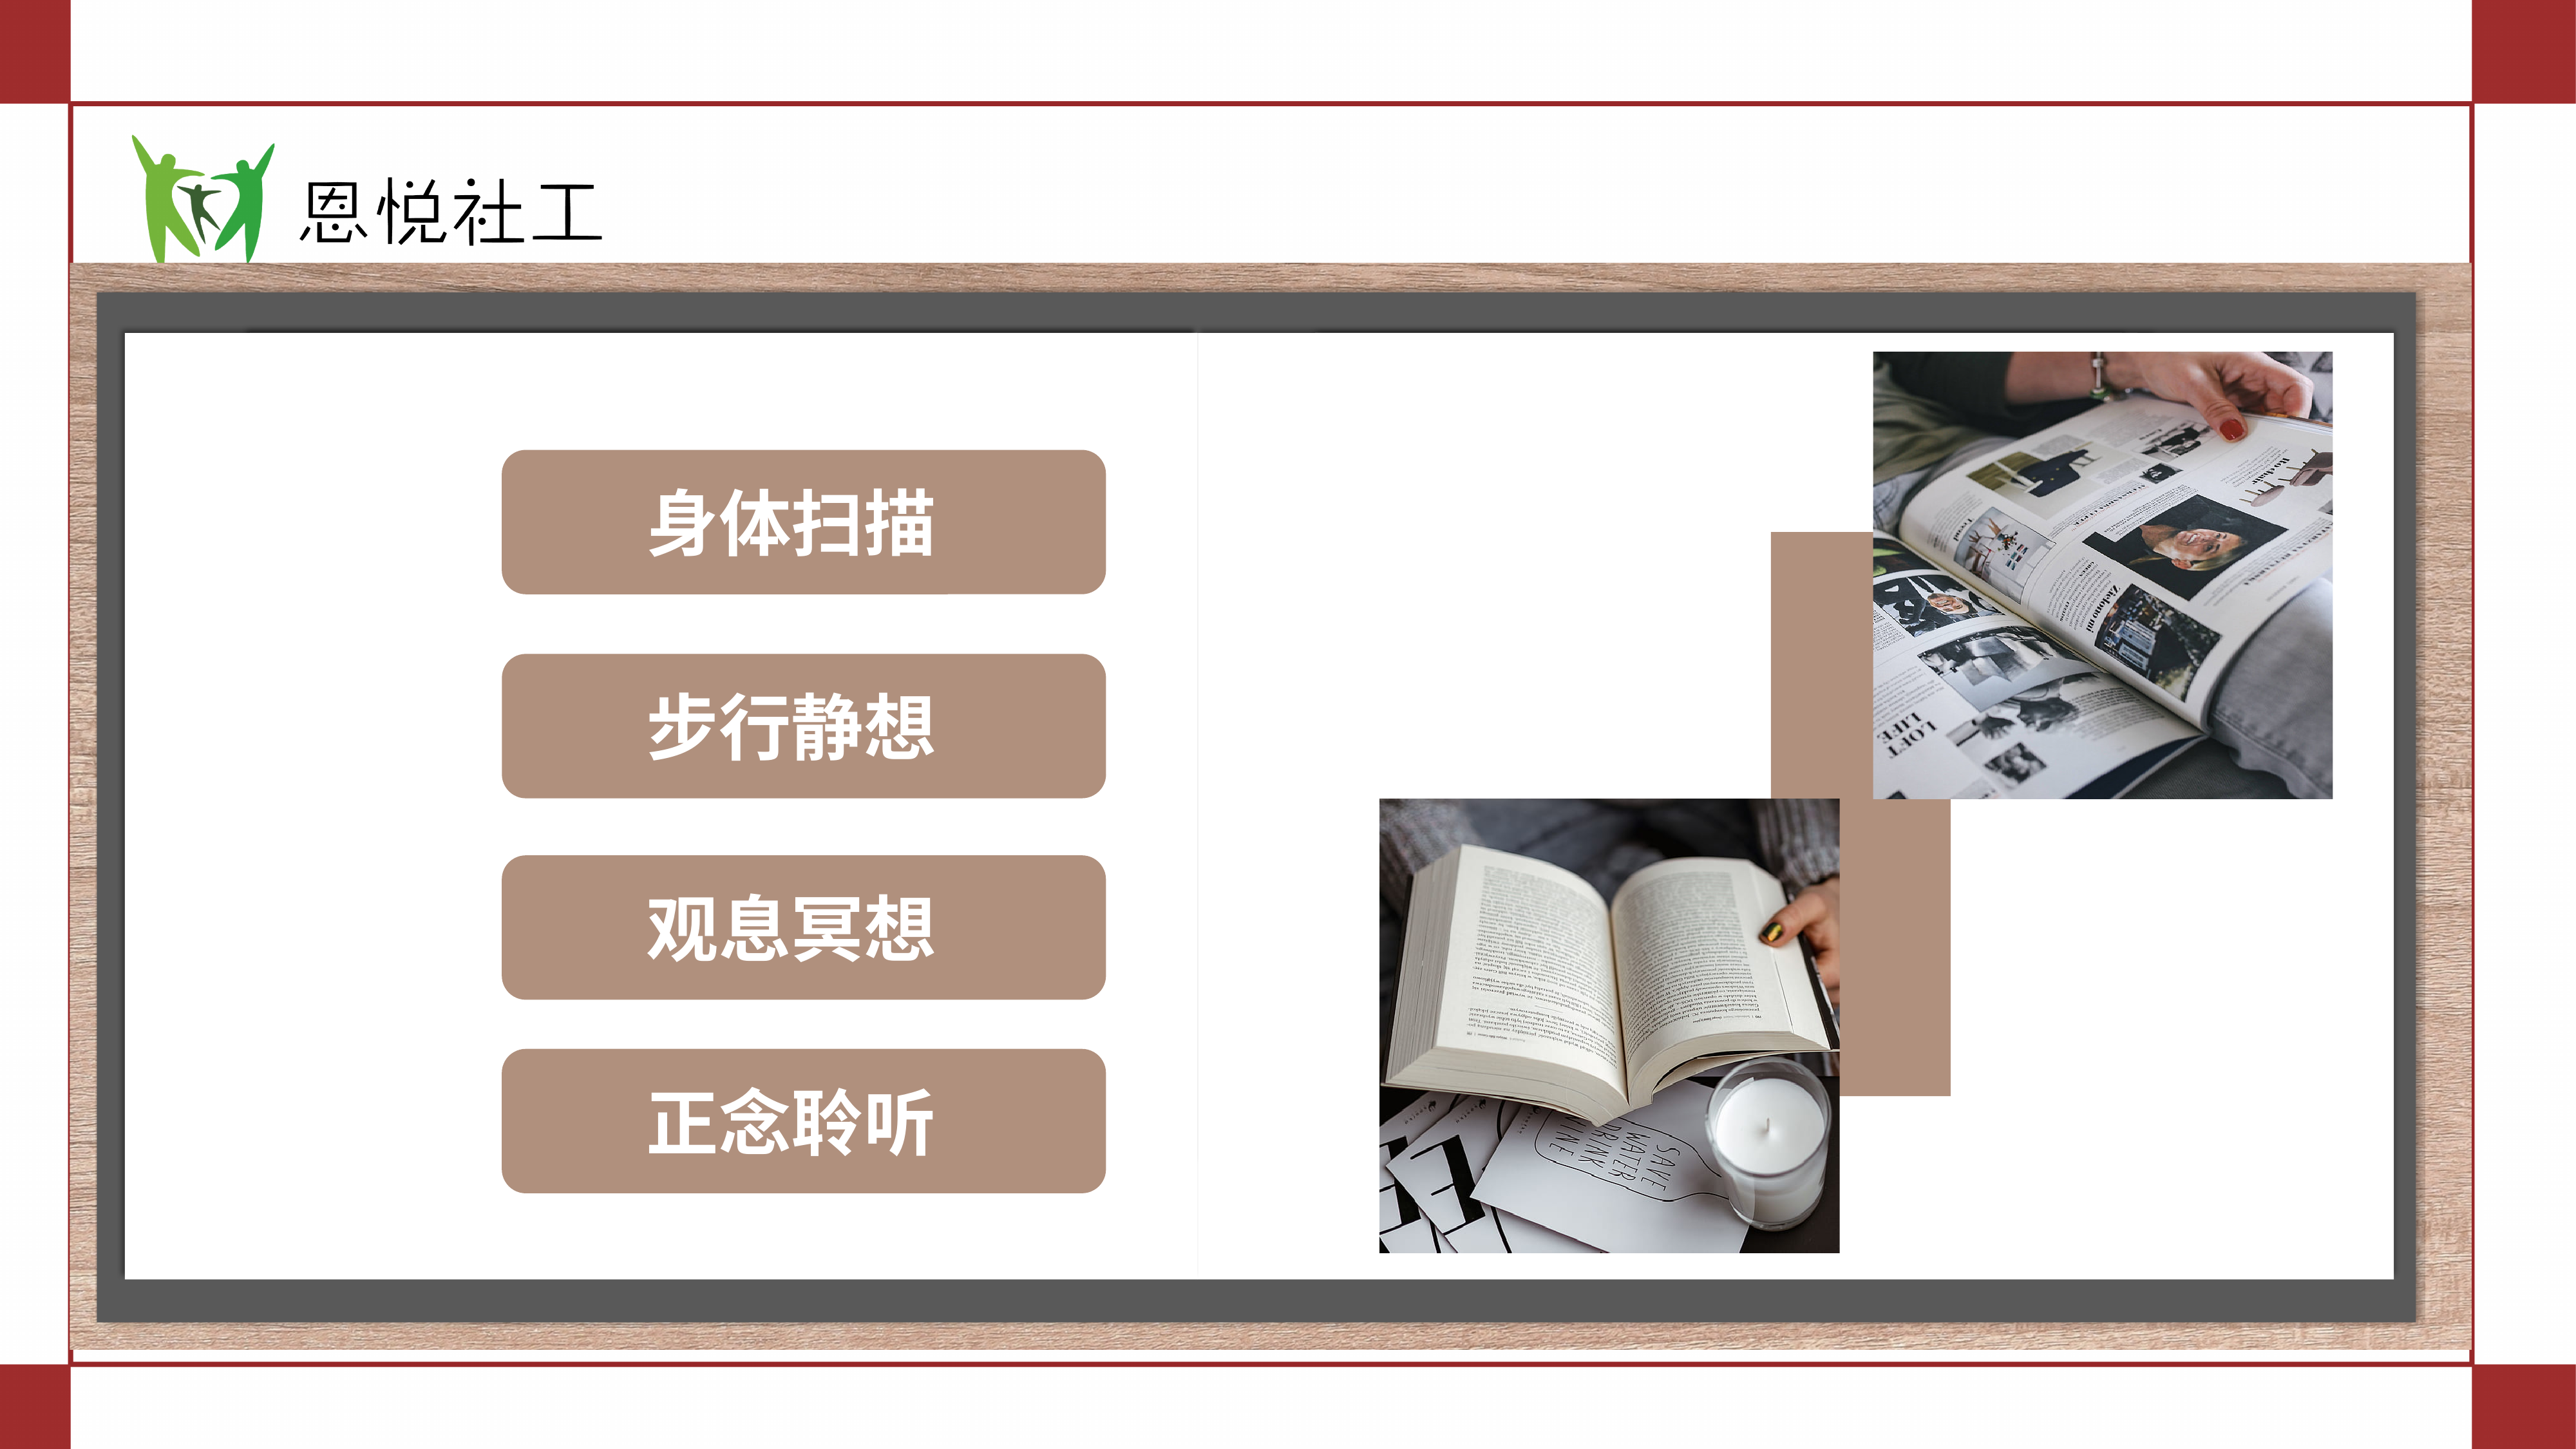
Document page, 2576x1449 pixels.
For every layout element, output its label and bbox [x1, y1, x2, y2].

text_box [70, 262, 2472, 1350]
text_box [501, 450, 1106, 594]
text_box [501, 1048, 1106, 1194]
text_box [502, 654, 1106, 799]
picture [0, 0, 2576, 1449]
text_box [501, 855, 1106, 1000]
